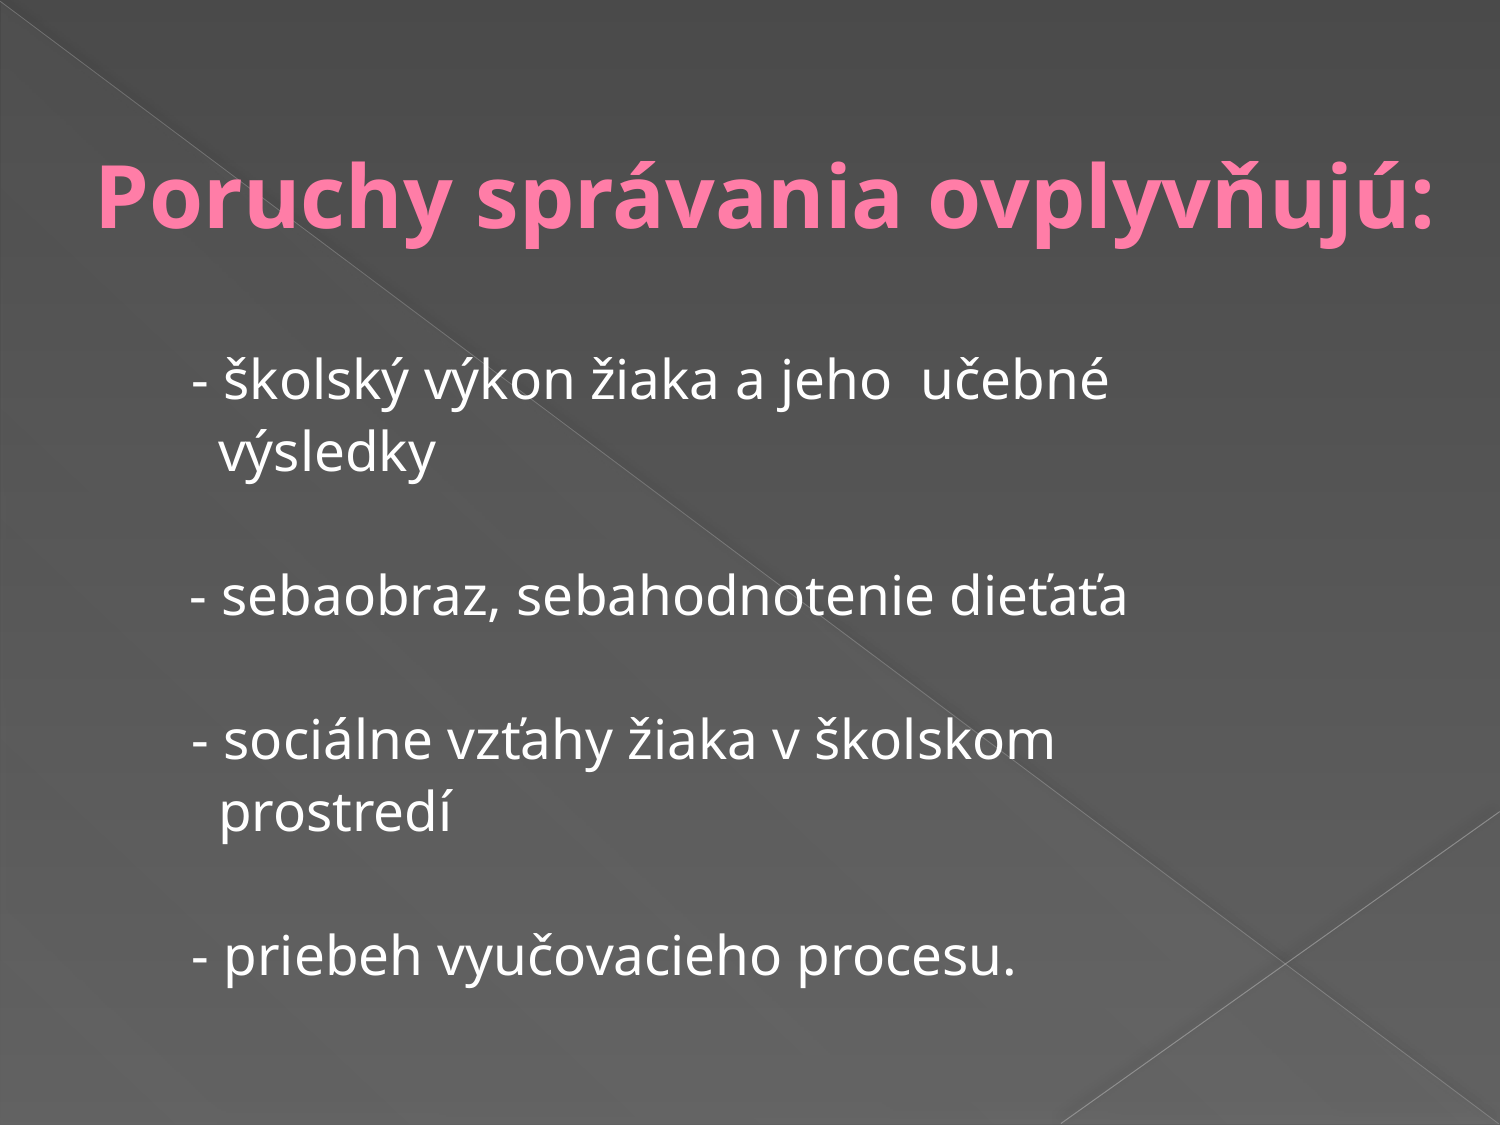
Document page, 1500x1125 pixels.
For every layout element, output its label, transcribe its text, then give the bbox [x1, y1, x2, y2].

title Poruchy správania ovplyvňujú: [0, 82, 1500, 317]
list - školský výkon žiaka a jeho učebné výsledky - sebaobraz, sebahodnotenie dieťaťa - sociálne vzťahy žiaka v školskom prostredí - priebeh vyučovacieho procesu. [108, 281, 1389, 997]
